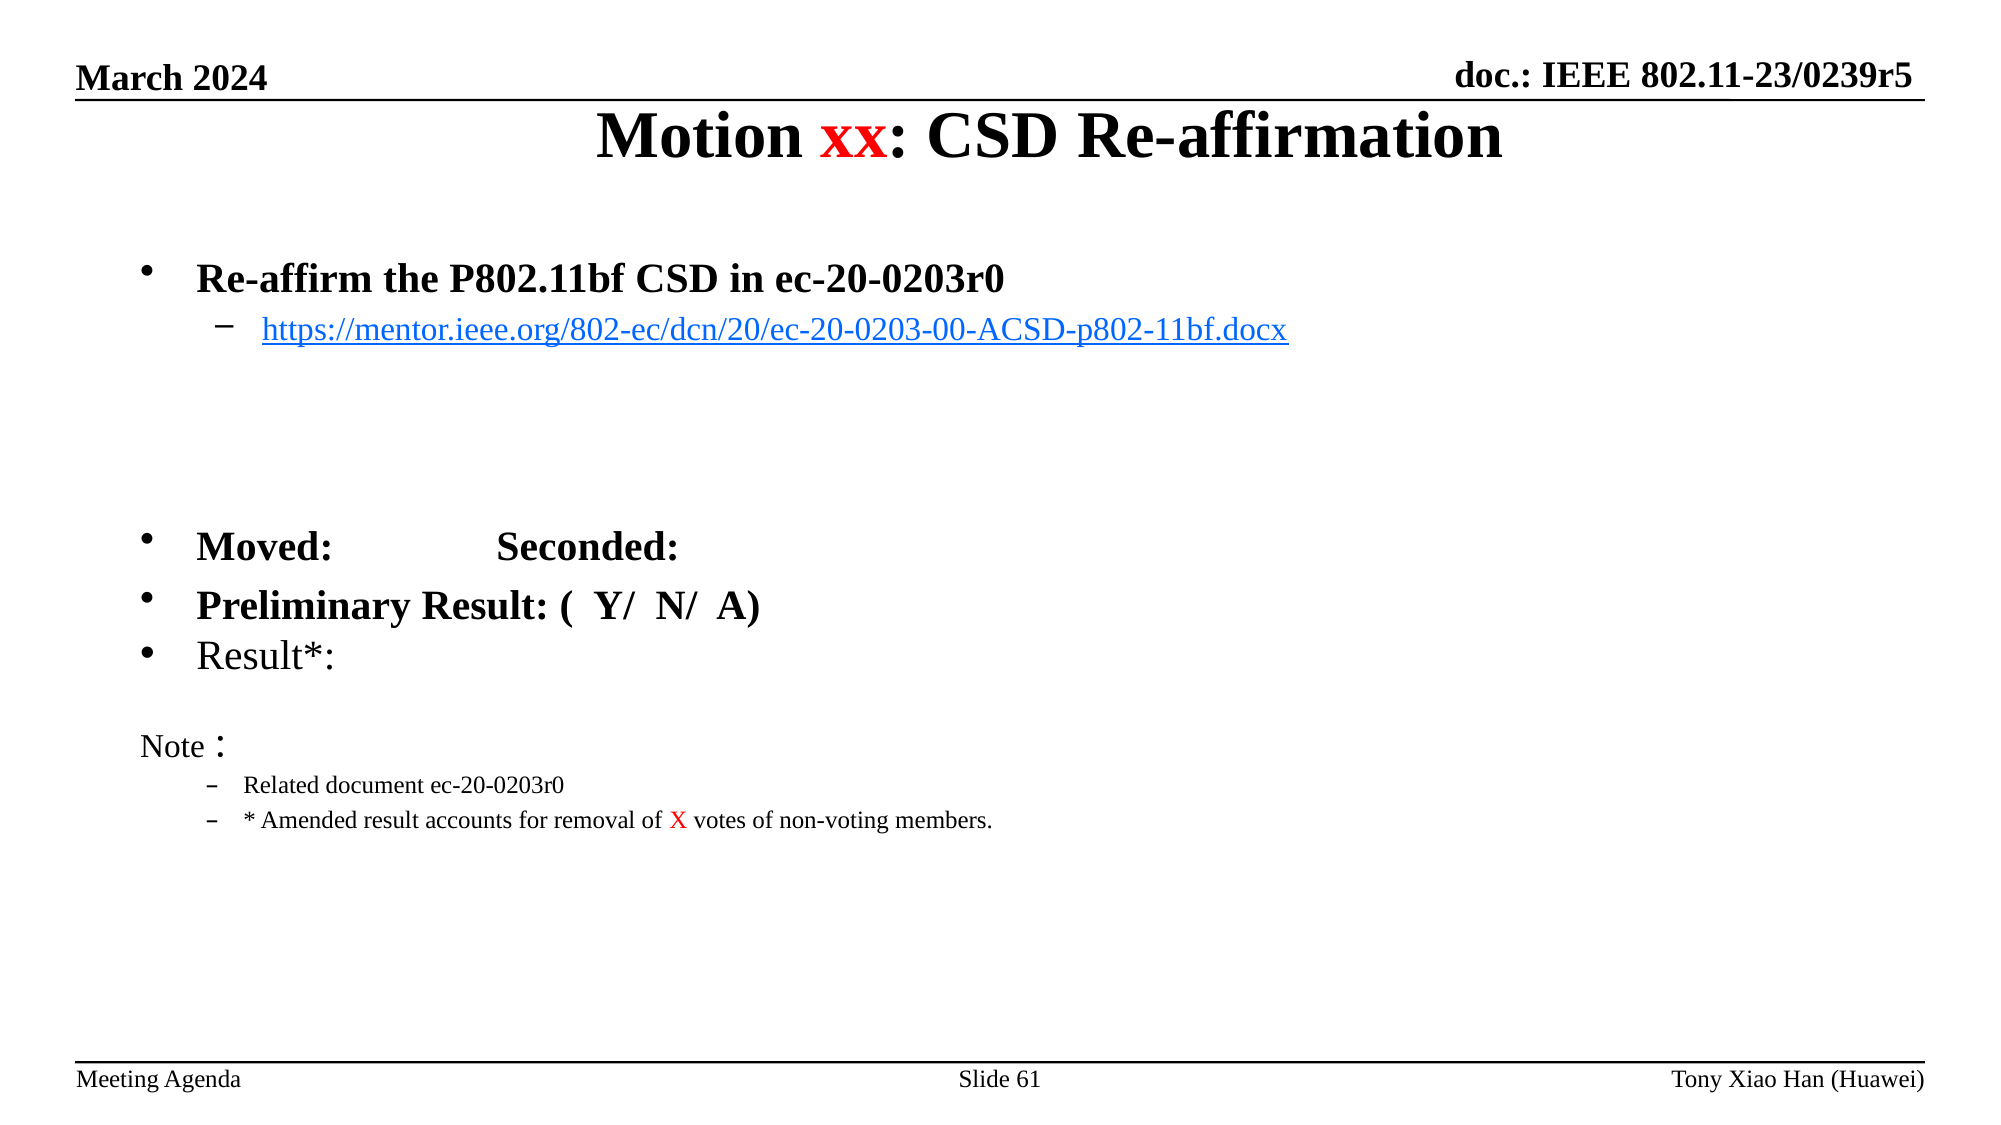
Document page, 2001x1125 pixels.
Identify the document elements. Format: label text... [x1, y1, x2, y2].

text_box Re-affirm the P802.11bf CSD in ec-20-0203r0 https://mentor.ieee.org/802-ec/dcn/20/ec-20-0203-00-ACSD-p802-11bf.docx Moved: Seconded: Preliminary Result: ( Y/ N/ A) Result*: Note： Related document ec-20-0203r0 * Amended result accounts for removal of X votes of non-voting members. [125, 212, 1888, 1013]
text_box Motion xx: CSD Re-affirmation [362, 87, 1738, 175]
